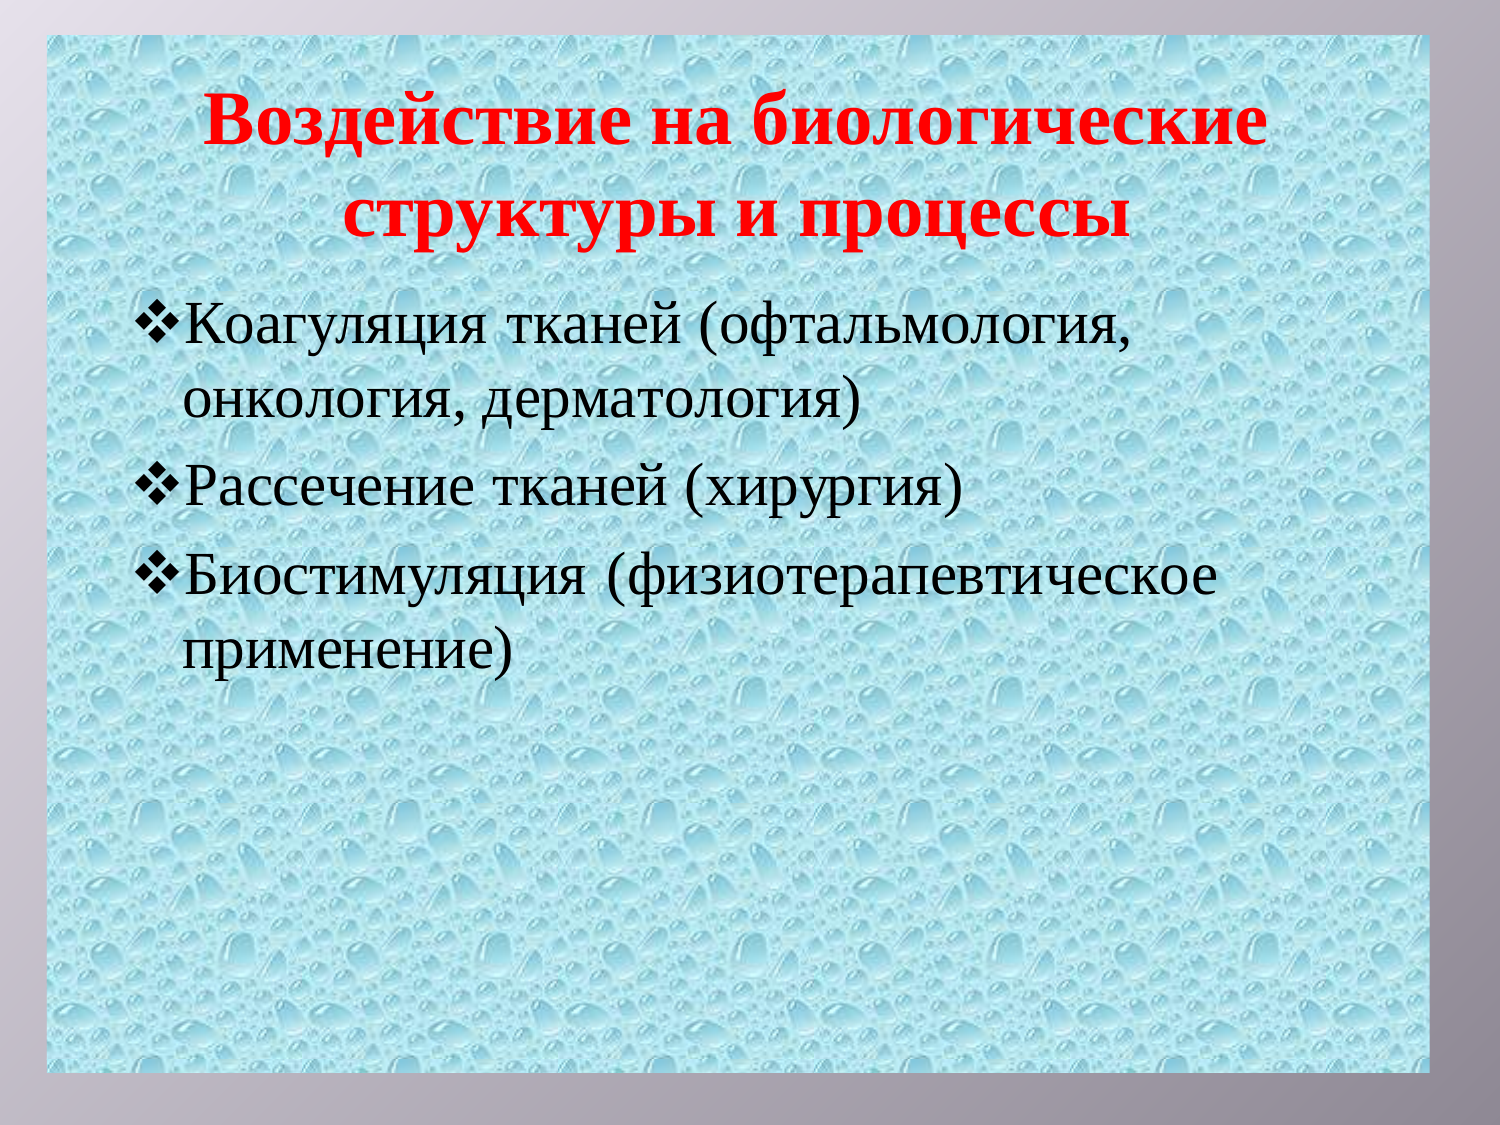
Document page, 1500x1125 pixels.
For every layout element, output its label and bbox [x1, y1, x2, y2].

text_box [46, 34, 1430, 1073]
